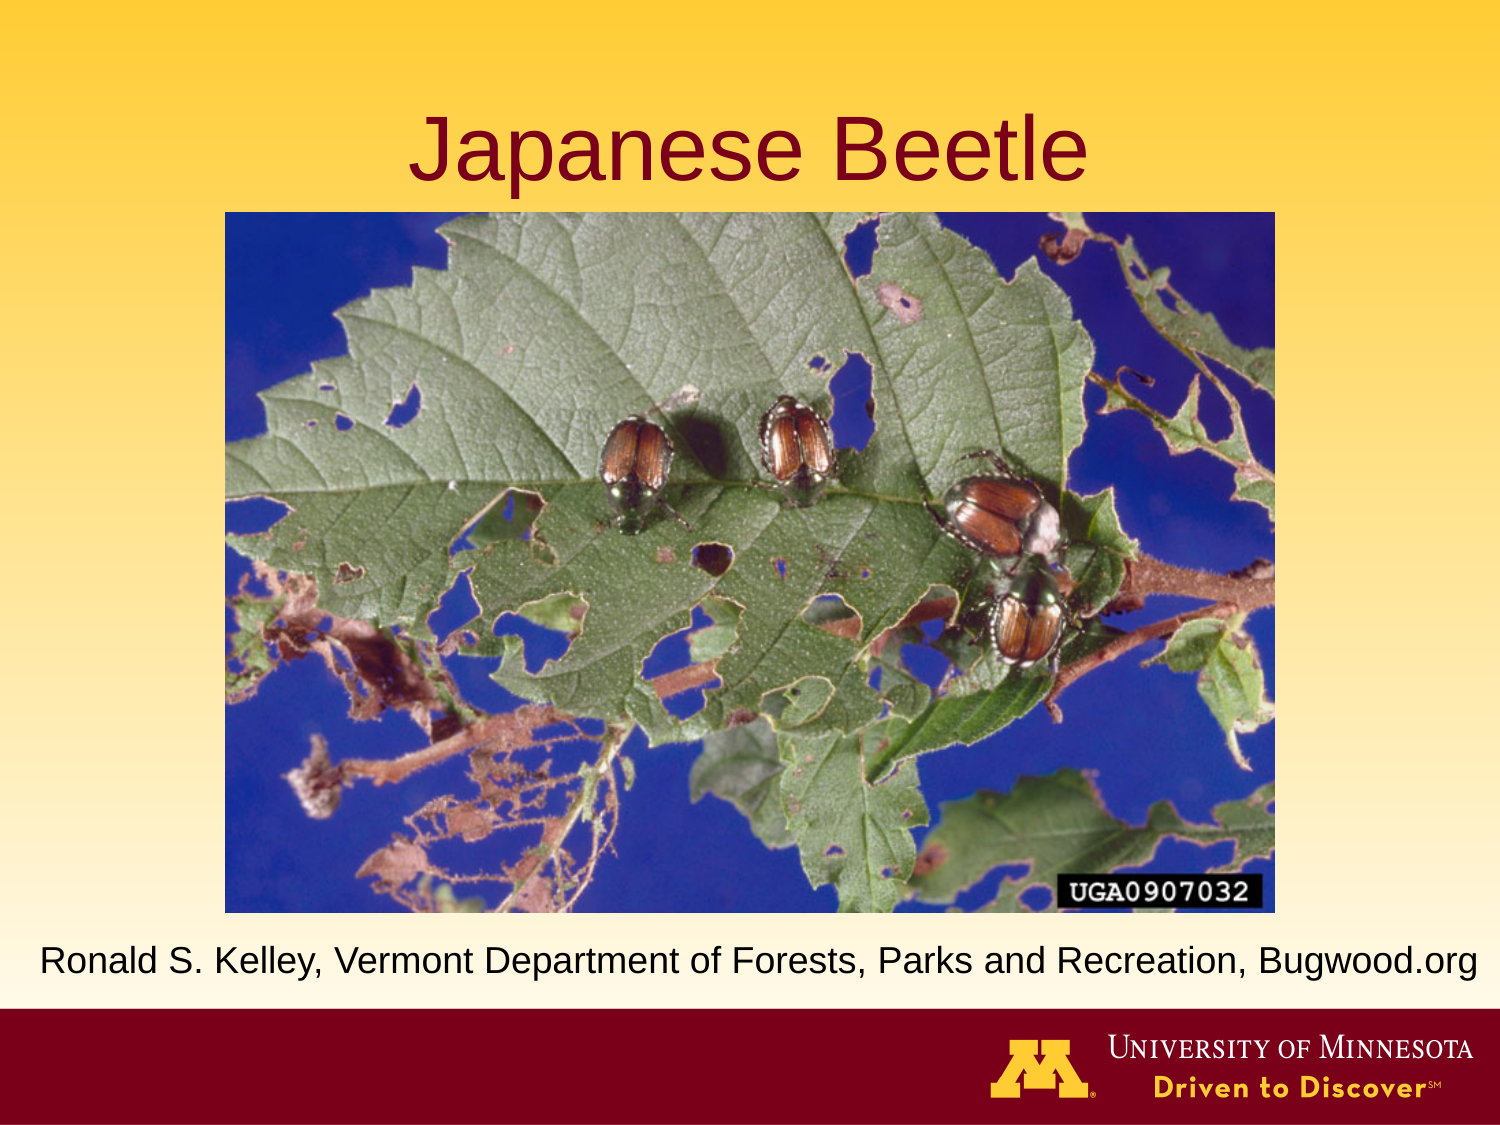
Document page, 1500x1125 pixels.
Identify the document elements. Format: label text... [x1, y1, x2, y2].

title Japanese Beetle [112, 50, 1388, 238]
text_box Ronald S. Kelley, Vermont Department of Forests, Parks and Recreation, Bugwood.org [24, 928, 1500, 1049]
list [224, 212, 1275, 913]
picture [0, 0, 1500, 1125]
